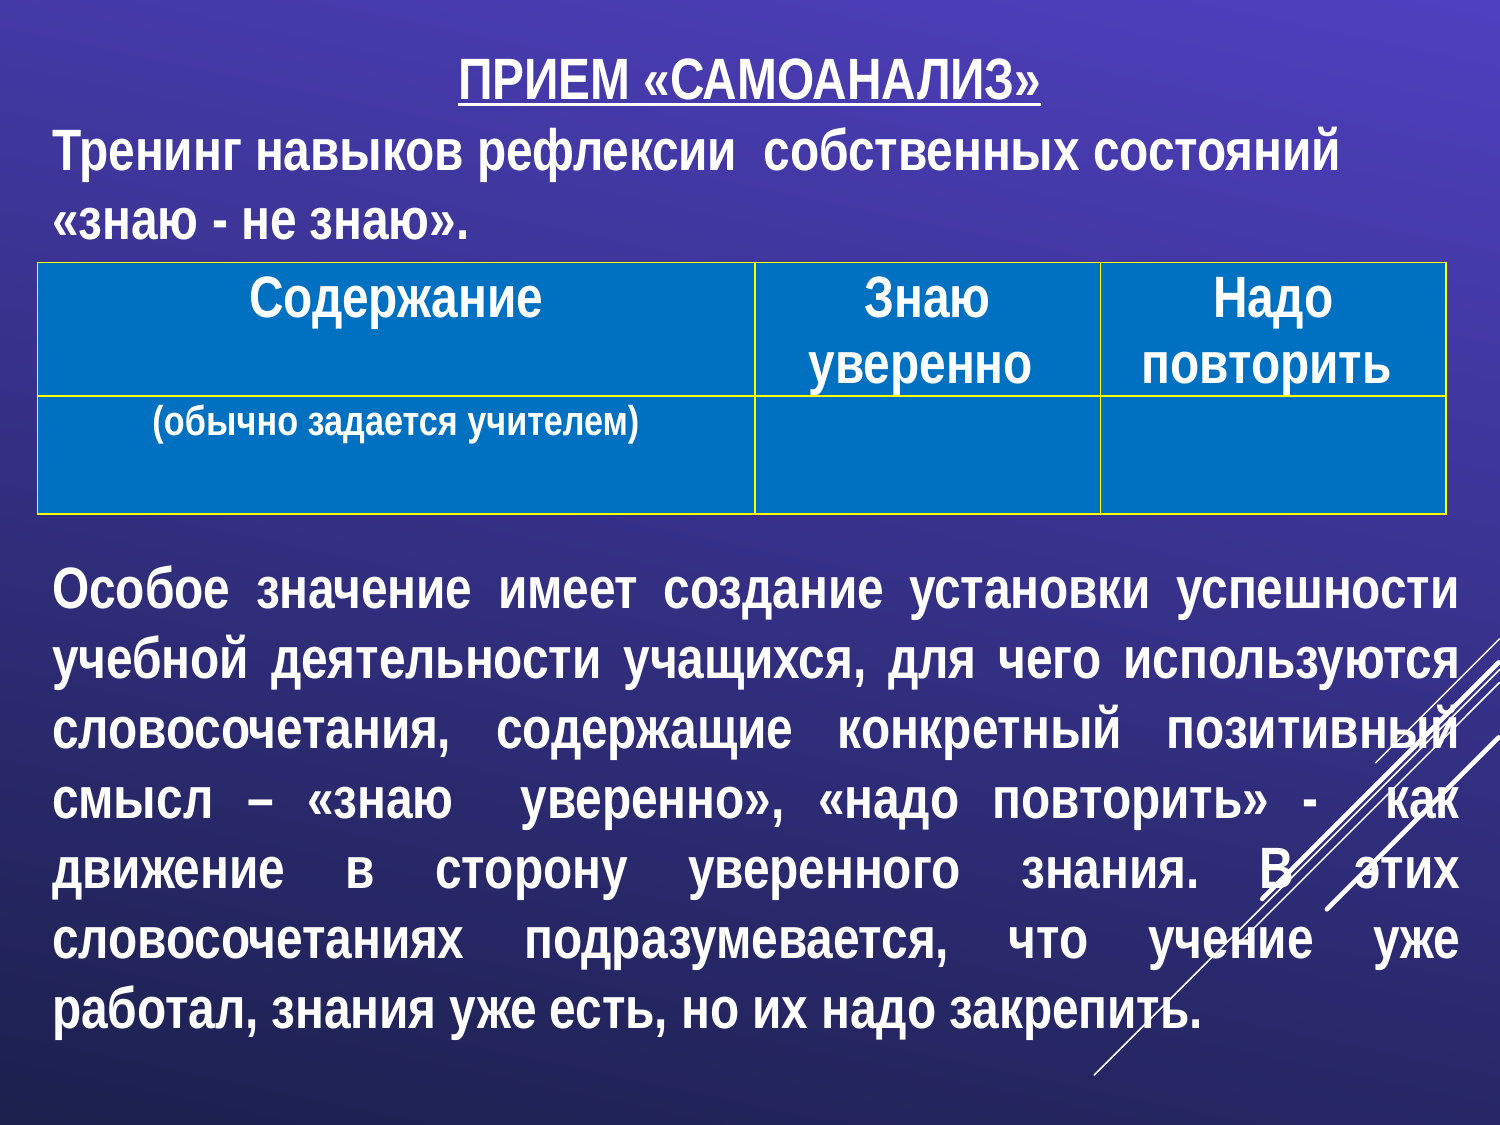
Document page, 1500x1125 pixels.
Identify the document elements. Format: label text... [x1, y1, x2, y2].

text_box ПРИЕМ «САМОАНАЛИЗ» Тренинг навыков рефлексии собственных состояний «знаю - не знаю». [37, 20, 1463, 252]
table_cell (обычно задается учителем) [38, 397, 754, 513]
table_header Содержание [38, 263, 754, 395]
table_header Надо повторить [1101, 263, 1445, 395]
table_header Знаю уверенно [756, 263, 1100, 395]
table_cell [1101, 397, 1445, 513]
text_box Особое значение имеет создание установки успешности учебной деятельности учащихся, для чего используются словосочетания, содержащие конкретный позитивный смысл – «знаю уверенно», «надо повторить» - как движение в сторону уверенного знания. В этих словосочетаниях подразумевается, что учение уже работал, знания уже есть, но их надо закрепить. [37, 543, 1475, 1048]
table_cell [756, 397, 1100, 513]
